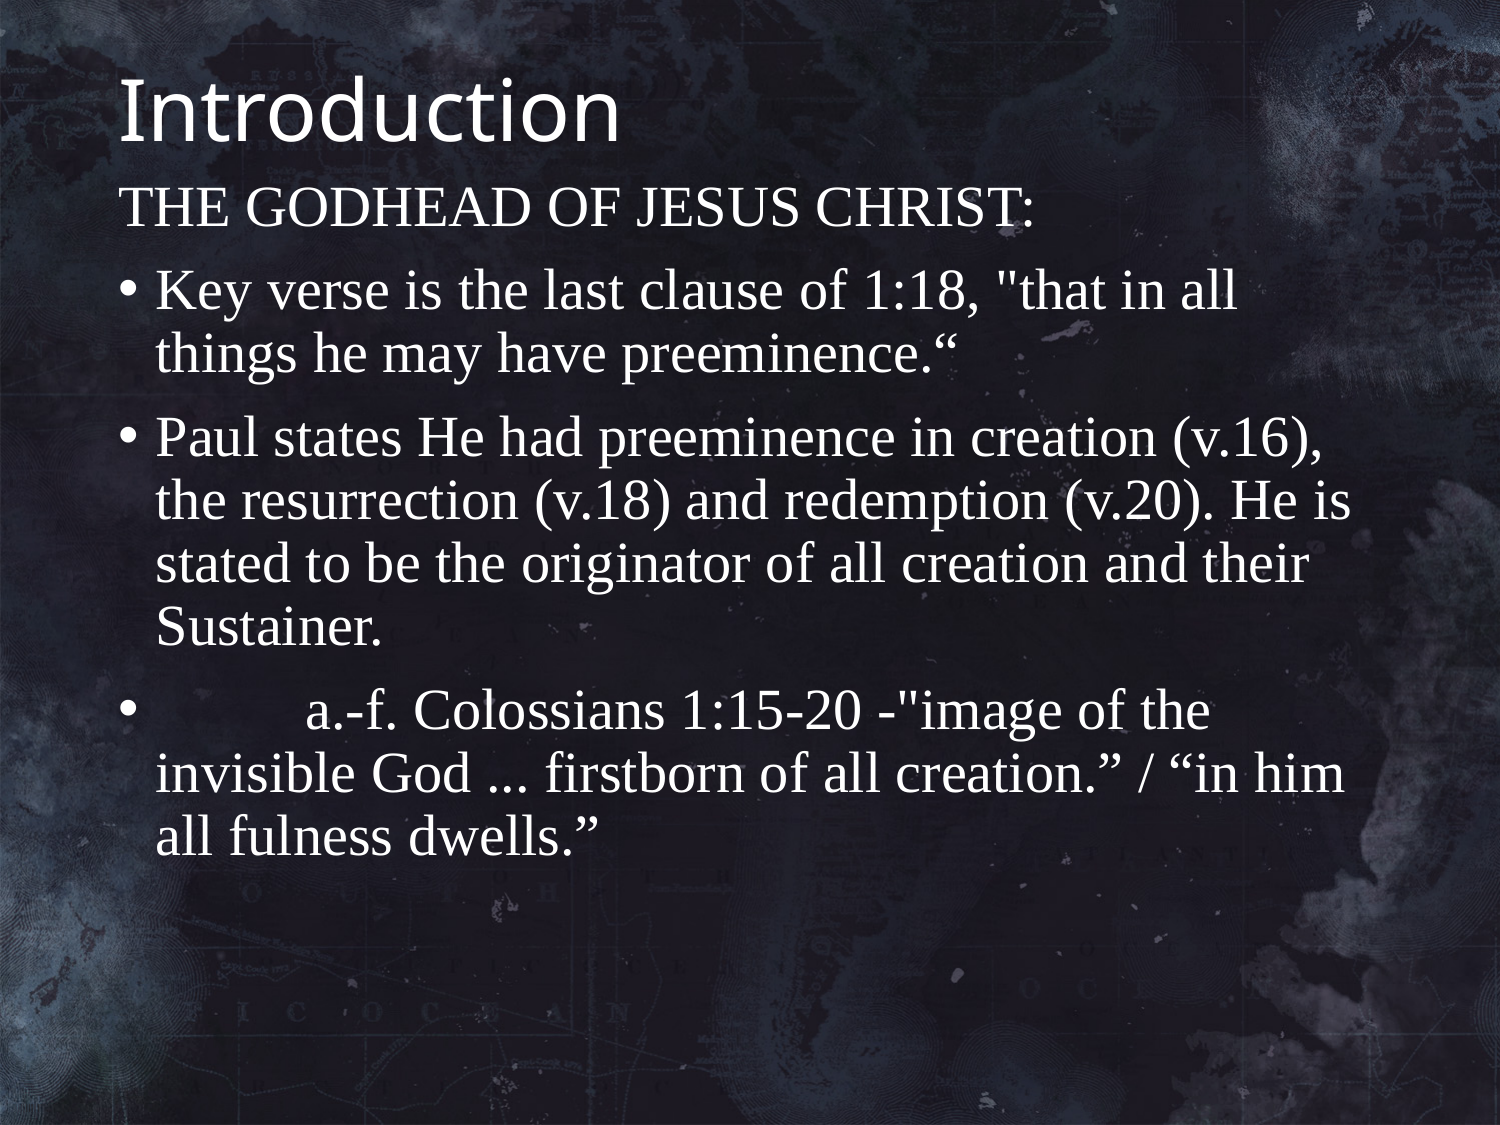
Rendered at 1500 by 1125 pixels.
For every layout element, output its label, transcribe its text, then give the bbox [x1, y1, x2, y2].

list THE GODHEAD OF JESUS CHRIST: Key verse is the last clause of 1:18, "that in all things he may have preeminence.“ Paul states He had preeminence in creation (v.16), the resurrection (v.18) and redemption (v.20). He is stated to be the originator of all creation and their Sustainer. a.-f. Colossians 1:15-20 -"image of the invisible God ... firstborn of all creation.” / “in him all fulness dwells.” [103, 168, 1397, 1014]
picture [0, 0, 1500, 1125]
title Introduction [103, 59, 1397, 168]
